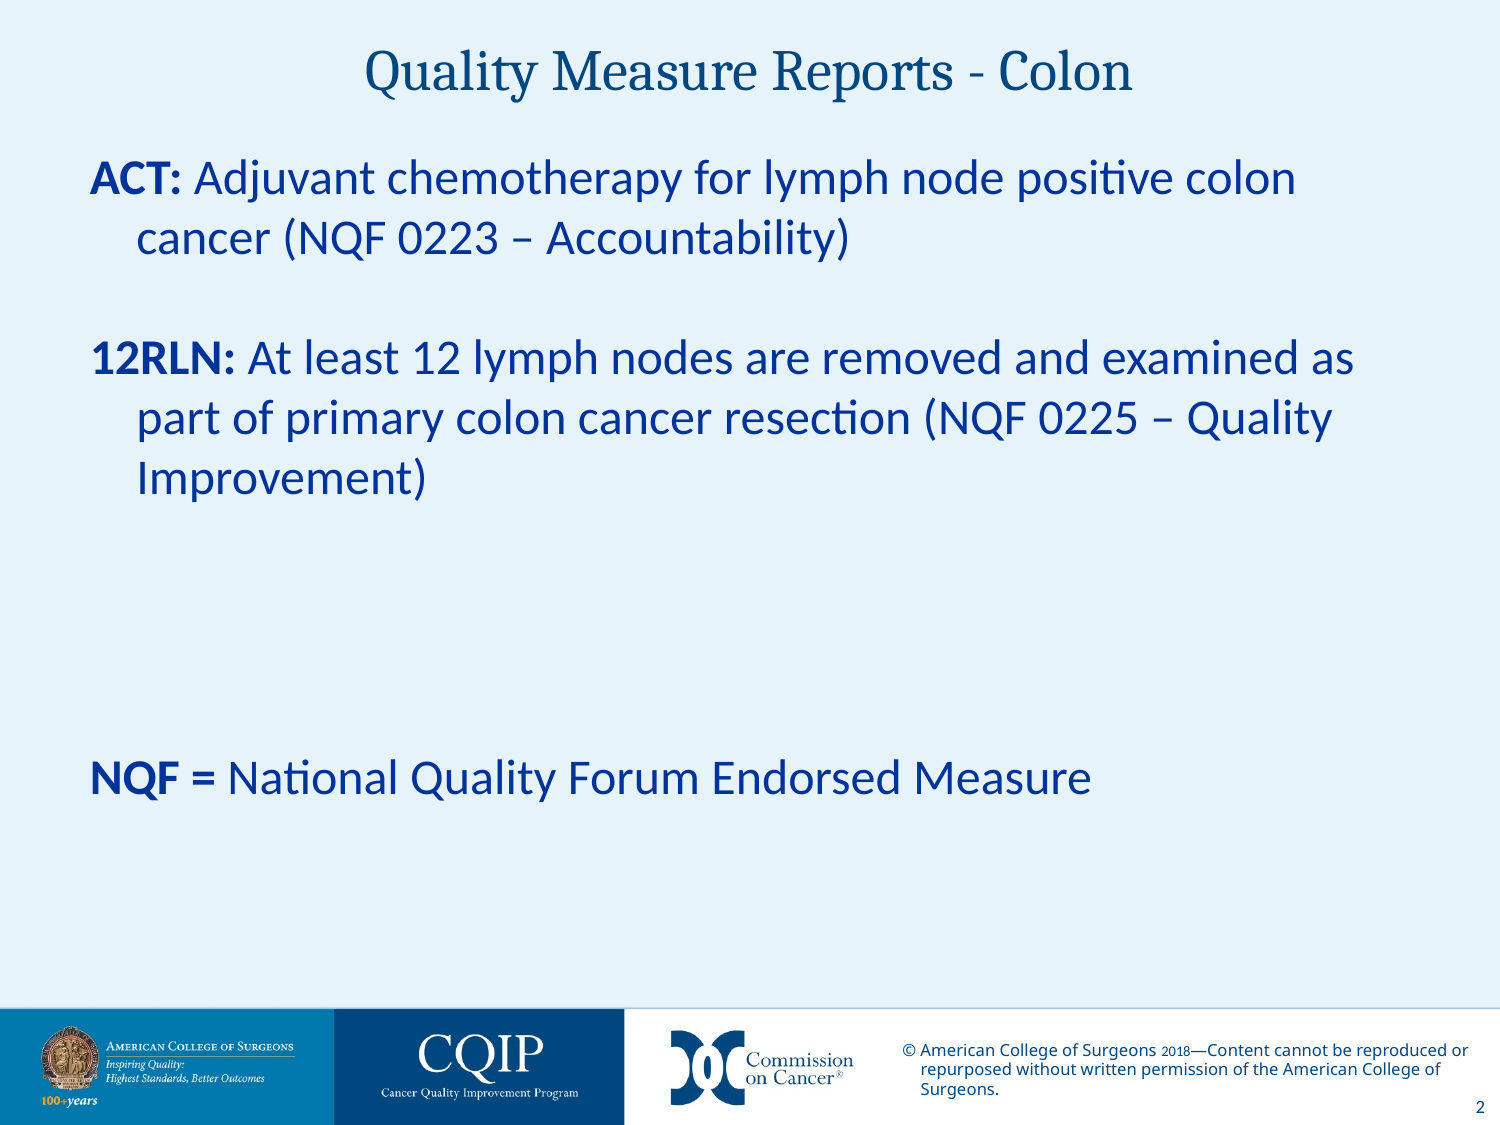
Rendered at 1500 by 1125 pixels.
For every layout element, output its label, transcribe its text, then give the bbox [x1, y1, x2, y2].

list ACT: Adjuvant chemotherapy for lymph node positive colon cancer (NQF 0223 – Accountability) 12RLN: At least 12 lymph nodes are removed and examined as part of primary colon cancer resection (NQF 0225 – Quality Improvement) NQF = National Quality Forum Endorsed Measure [75, 137, 1425, 1000]
picture [278, 1044, 293, 1050]
picture [196, 1044, 206, 1050]
picture [193, 1075, 218, 1081]
picture [42, 1026, 99, 1090]
picture [227, 1077, 243, 1082]
title Quality Measure Reports - Colon [75, 24, 1425, 111]
picture [107, 1061, 130, 1070]
picture [250, 1044, 261, 1050]
picture [153, 1060, 175, 1069]
picture [209, 1044, 216, 1050]
picture [177, 1076, 186, 1082]
picture [143, 1076, 176, 1082]
picture [43, 1096, 96, 1105]
picture [133, 1062, 144, 1070]
picture [264, 1044, 275, 1051]
picture [107, 1074, 138, 1084]
picture [226, 1044, 233, 1050]
picture [0, 0, 1500, 1125]
picture [107, 1043, 113, 1050]
picture [244, 1077, 263, 1082]
